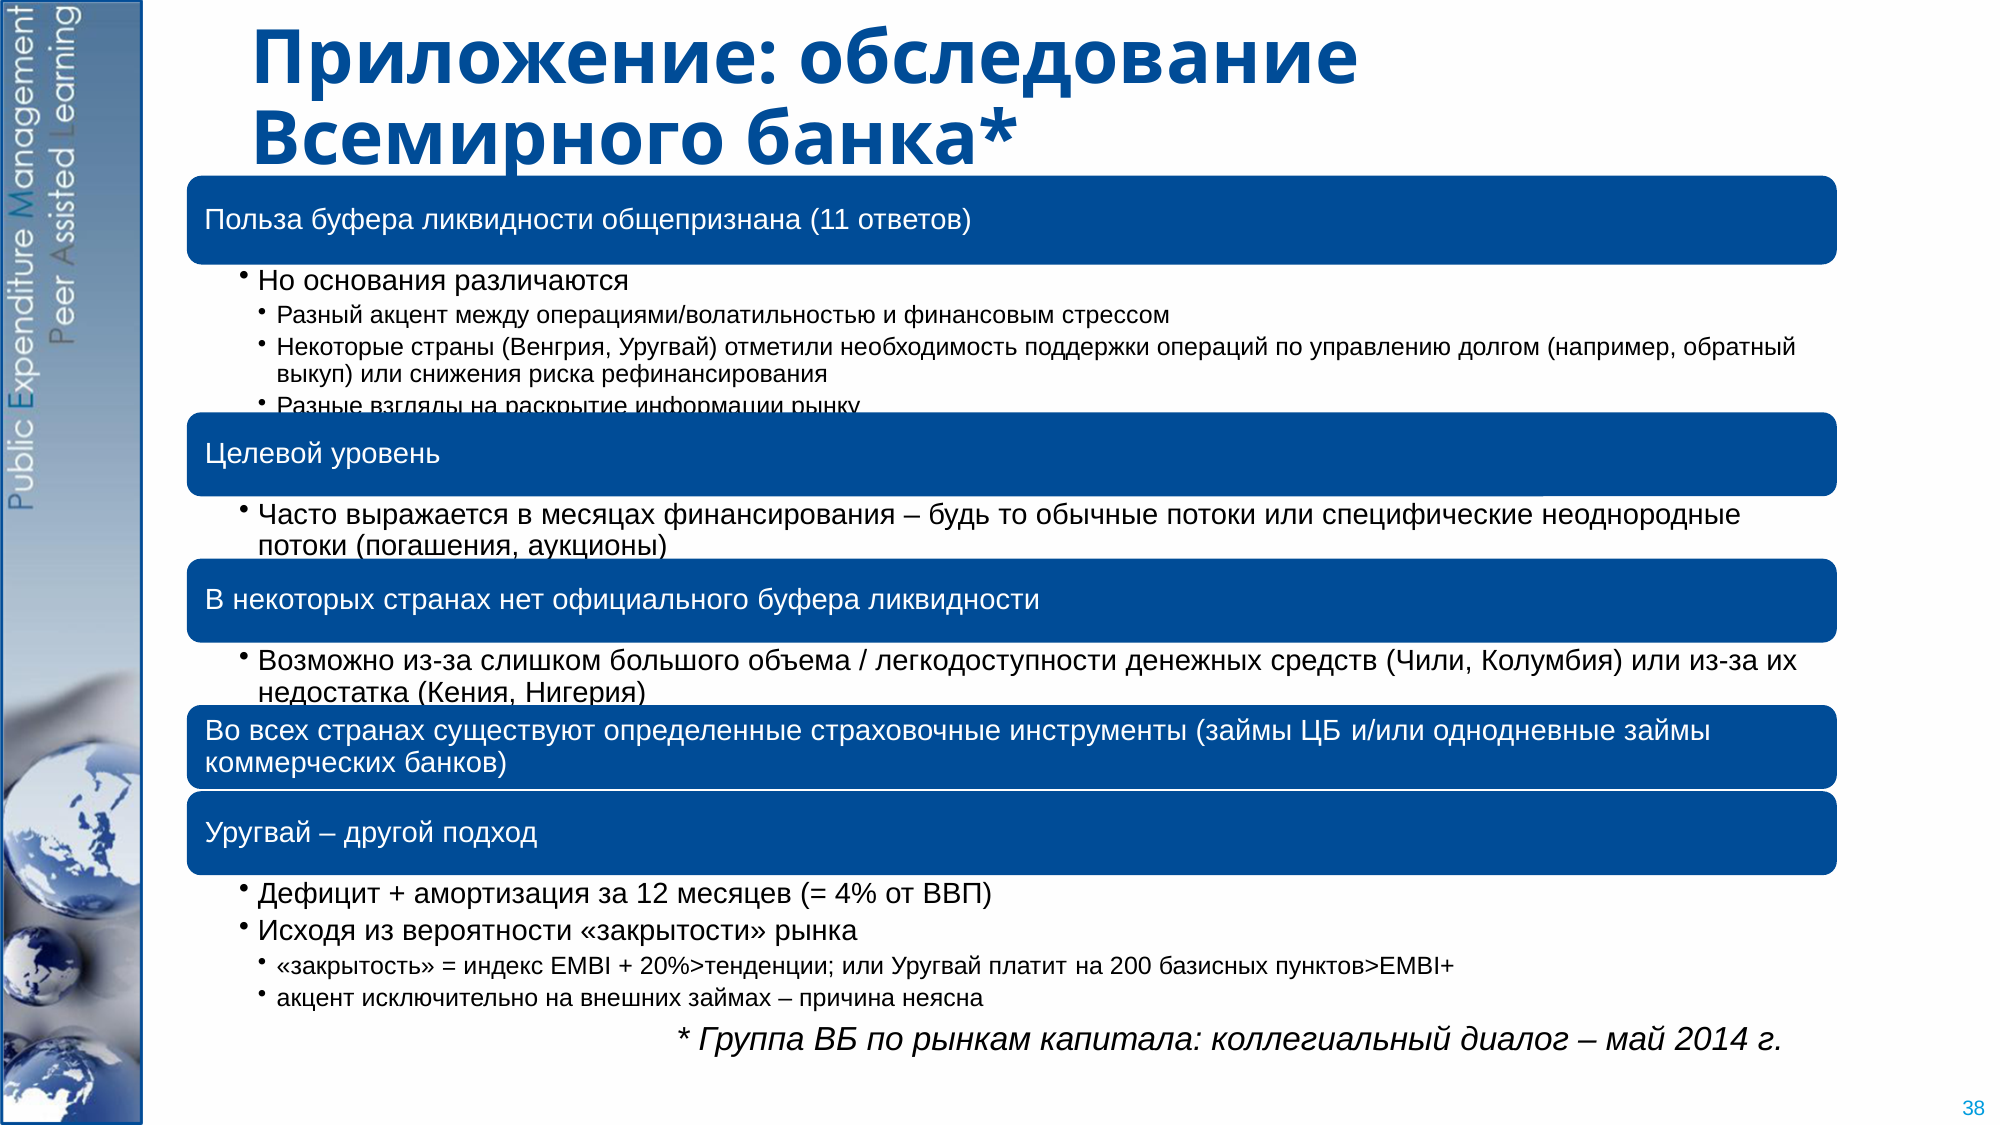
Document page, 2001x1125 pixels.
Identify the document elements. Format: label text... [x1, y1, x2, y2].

title Приложение: обследование Всемирного банка* [250, 0, 1526, 170]
picture [0, 0, 143, 1125]
text_box * Группа ВБ по рынкам капитала: коллегиальный диалог – май 2014 г. [654, 1015, 1800, 1065]
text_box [186, 172, 1838, 1008]
